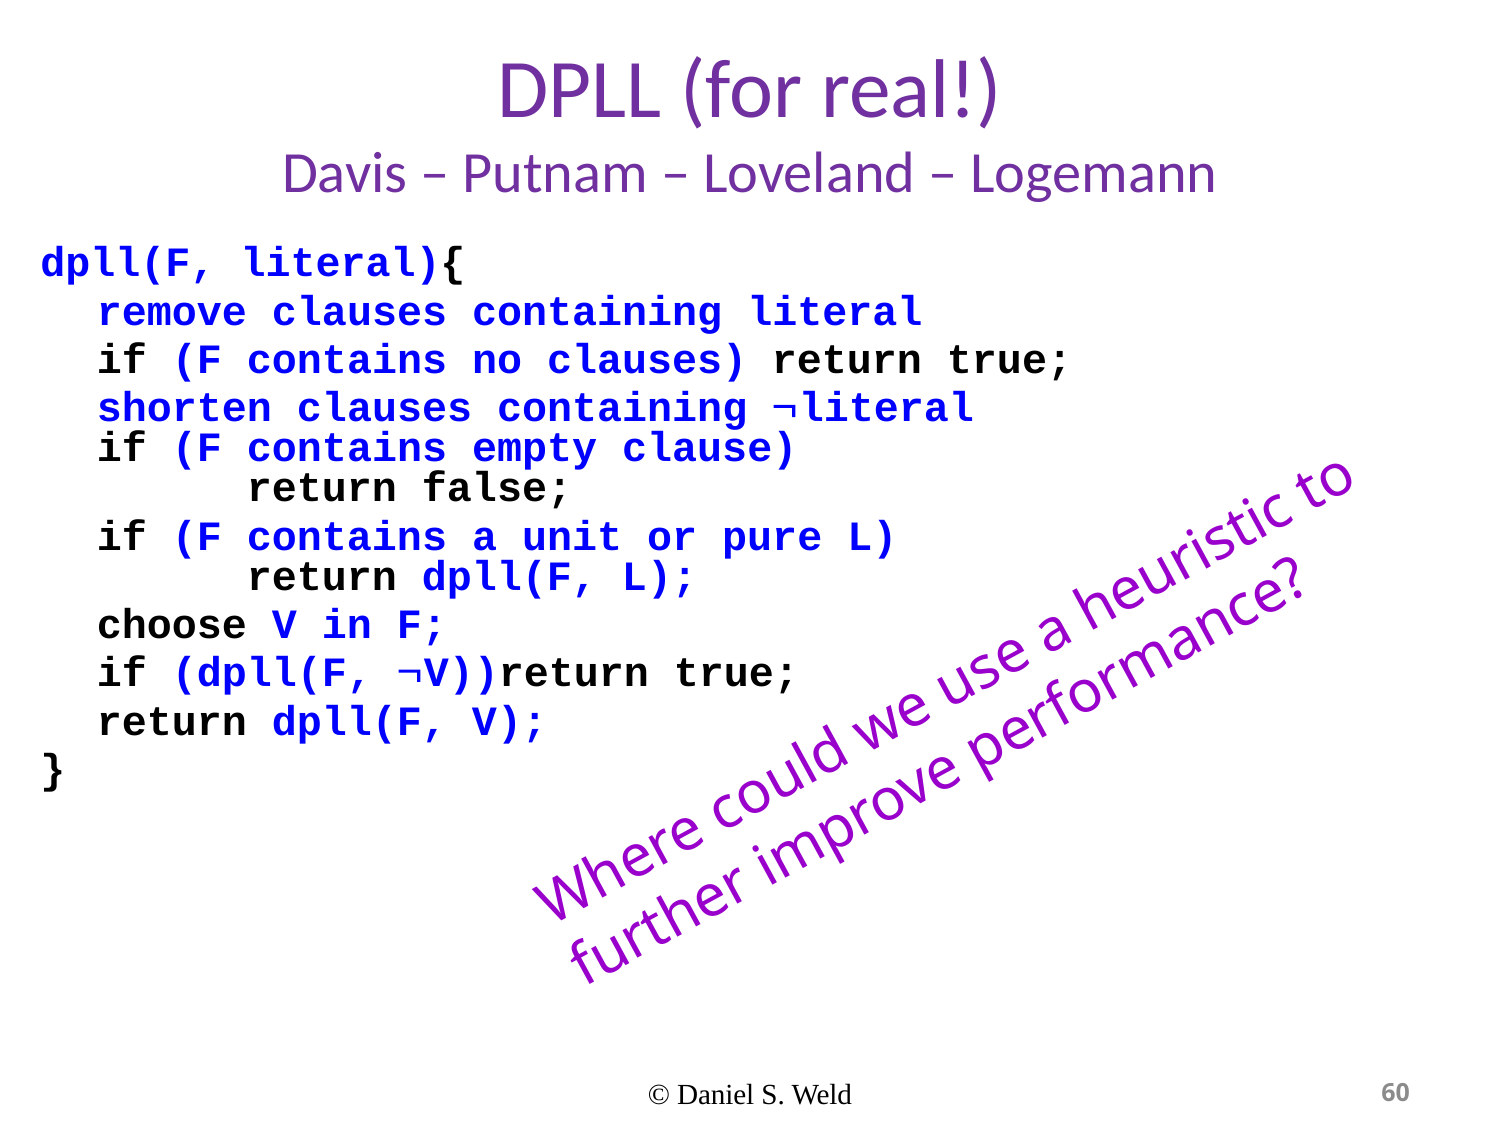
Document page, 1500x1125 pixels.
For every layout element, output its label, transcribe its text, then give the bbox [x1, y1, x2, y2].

list dpll(F, literal){ remove clauses containing literal if (F contains no clauses) return true; shorten clauses containing literal if (F contains empty clause) return false; if (F contains a unit or pure L) return dpll(F, L); choose V in F; if (dpll(F, V))return true; return dpll(F, V); } [25, 237, 1476, 784]
slide_number 60 [1074, 1063, 1425, 1124]
text_box Where could we use a heuristic to further improve performance? [506, 408, 1469, 1073]
title DPLL (for real!) Davis – Putnam – Loveland – Logemann [74, 24, 1426, 213]
footer © Daniel S. Weld [512, 1063, 988, 1124]
